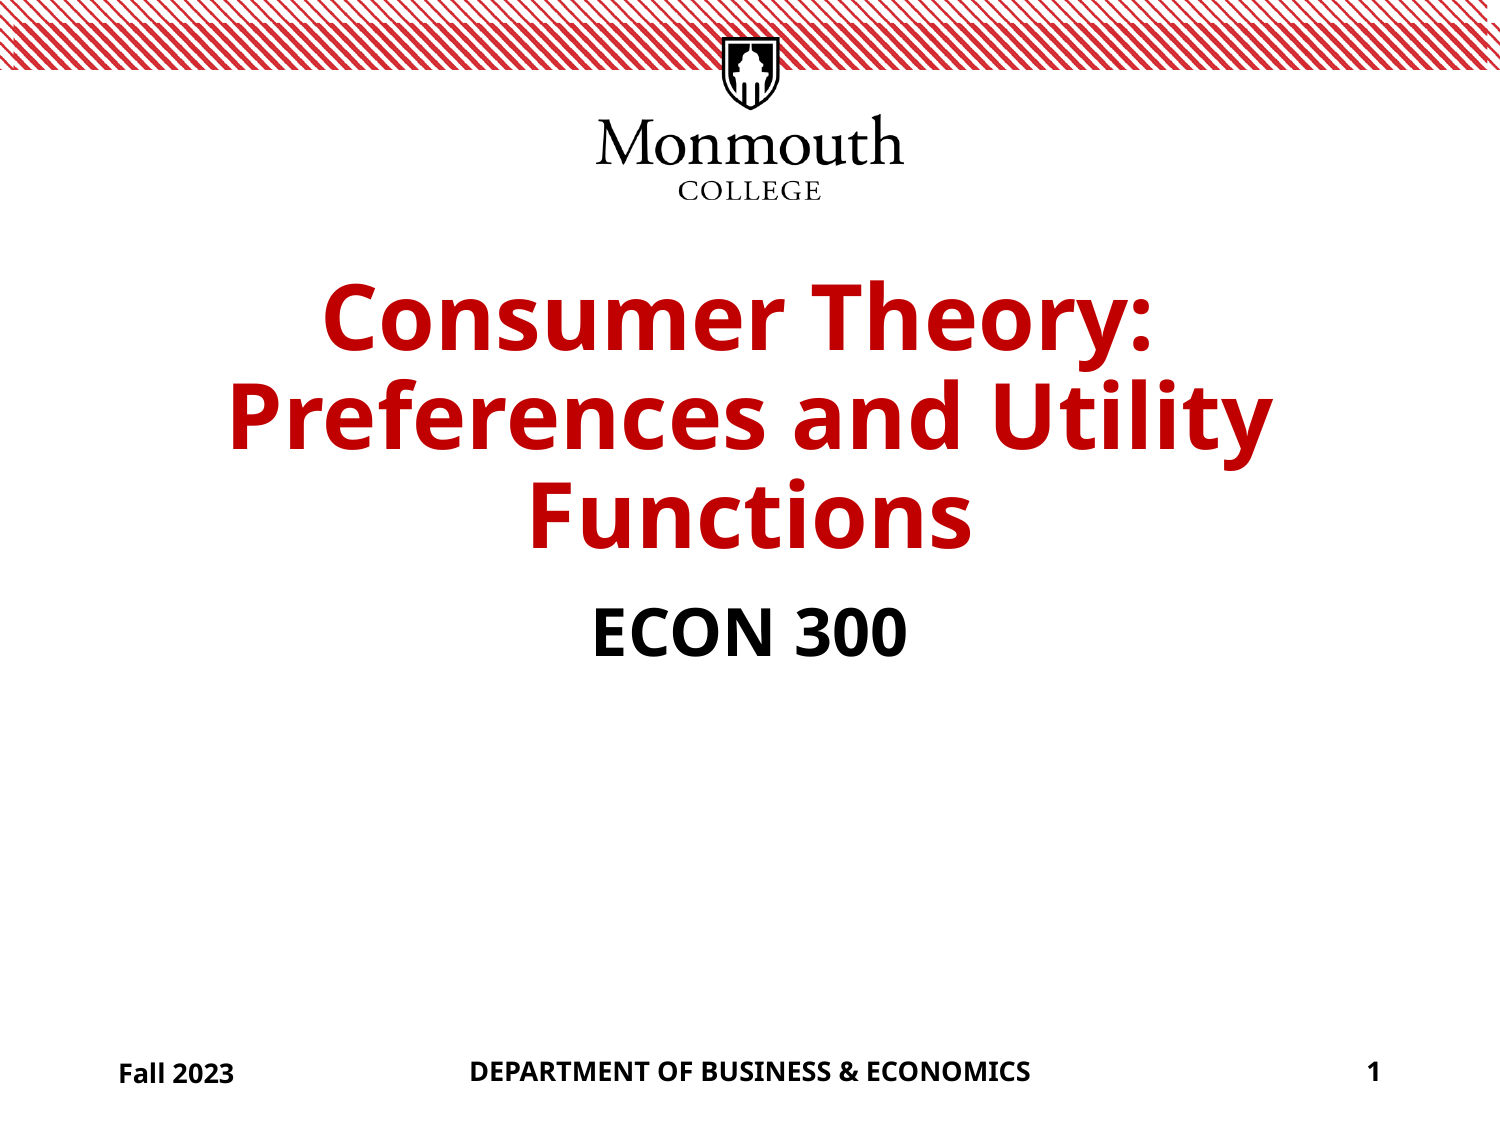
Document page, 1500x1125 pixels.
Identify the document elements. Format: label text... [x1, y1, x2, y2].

picture [0, 0, 1500, 184]
title Consumer Theory: Preferences and Utility Functions [84, 184, 1416, 576]
slide_number Fall 2023 [103, 1042, 277, 1103]
footer DEPARTMENT OF BUSINESS & ECONOMICS [277, 1042, 1059, 1103]
slide_number 1 [1059, 1042, 1397, 1103]
subtitle ECON 300 [187, 590, 1313, 863]
